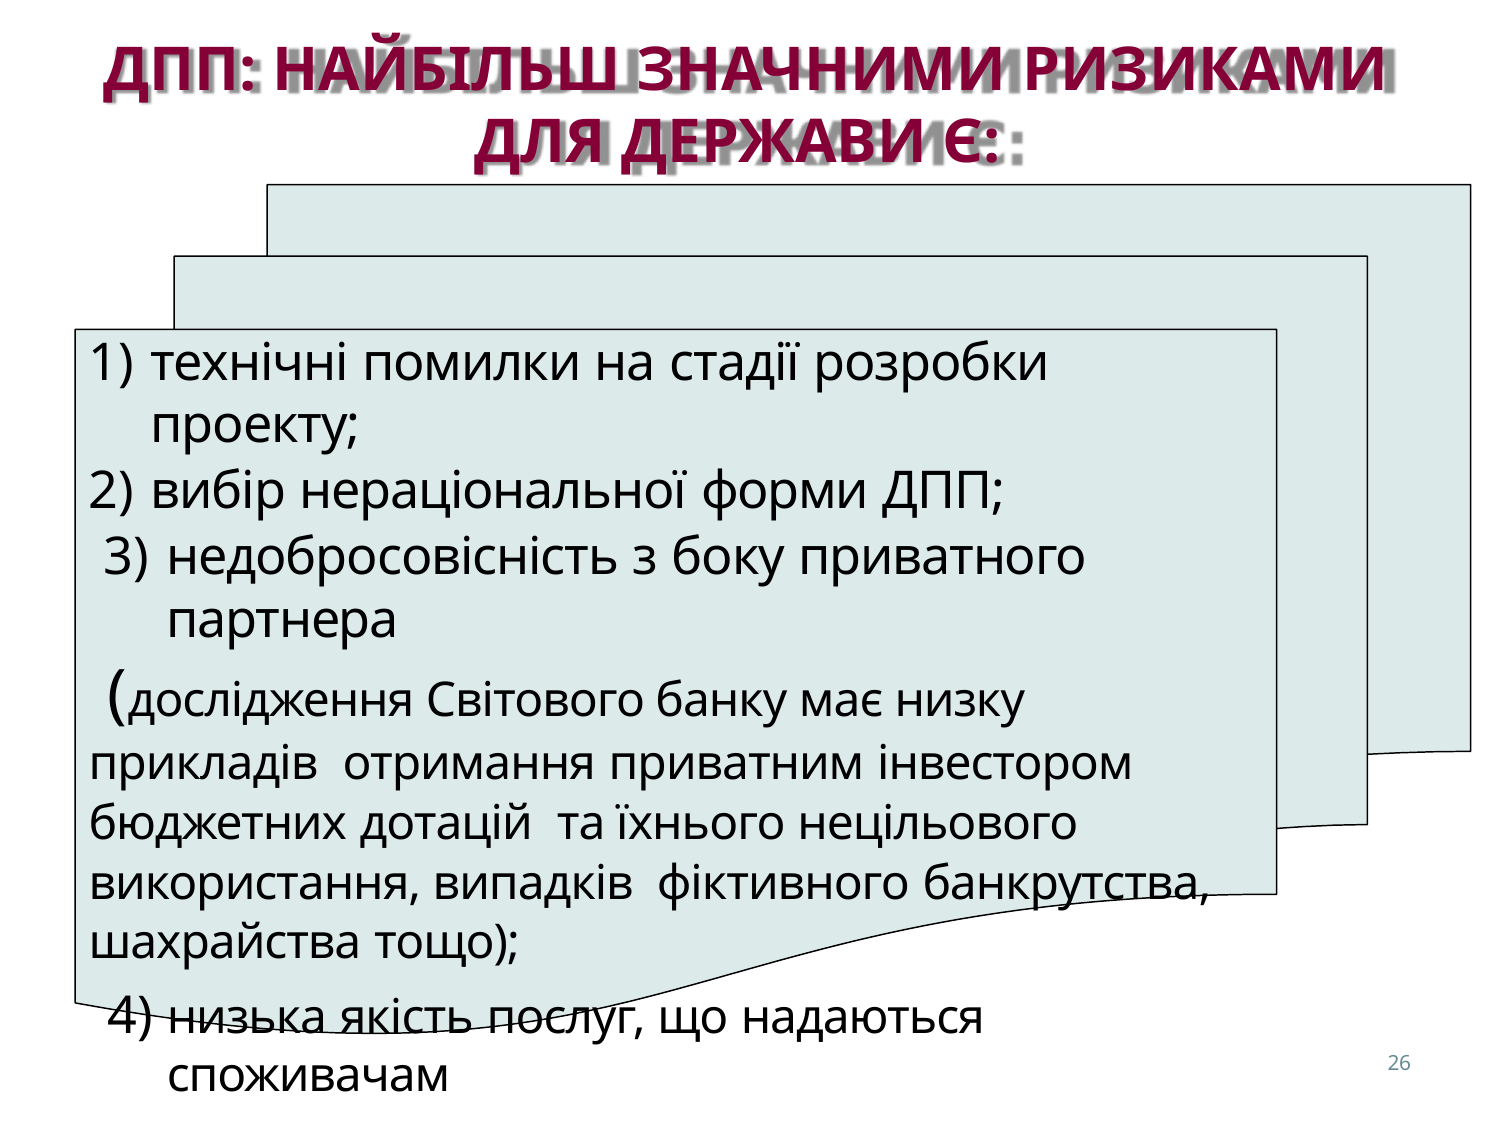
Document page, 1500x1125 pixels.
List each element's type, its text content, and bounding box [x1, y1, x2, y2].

slide_number 26 [1381, 1047, 1417, 1125]
title ДПП: НАЙБІЛЬШ ЗНАЧНИМИ РИЗИКАМИ ДЛЯ ДЕРЖАВИ Є: [27, 14, 1473, 218]
text_box технічні помилки на стадії розробки проекту; вибір нераціональної форми ДПП; недобросовісність з боку приватного партнера (дослідження Cвітового банку має низку прикладів отримання приватним інвестором бюджетних дотацій та їхнього нецільового використання, випадків фіктивного банкрутства, шахрайства тощо); низька якість послуг, що надаються споживачам приватним партнером (концесіонером). [86, 1043, 1249, 1125]
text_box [103, 31, 1397, 182]
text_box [74, 183, 1472, 1035]
